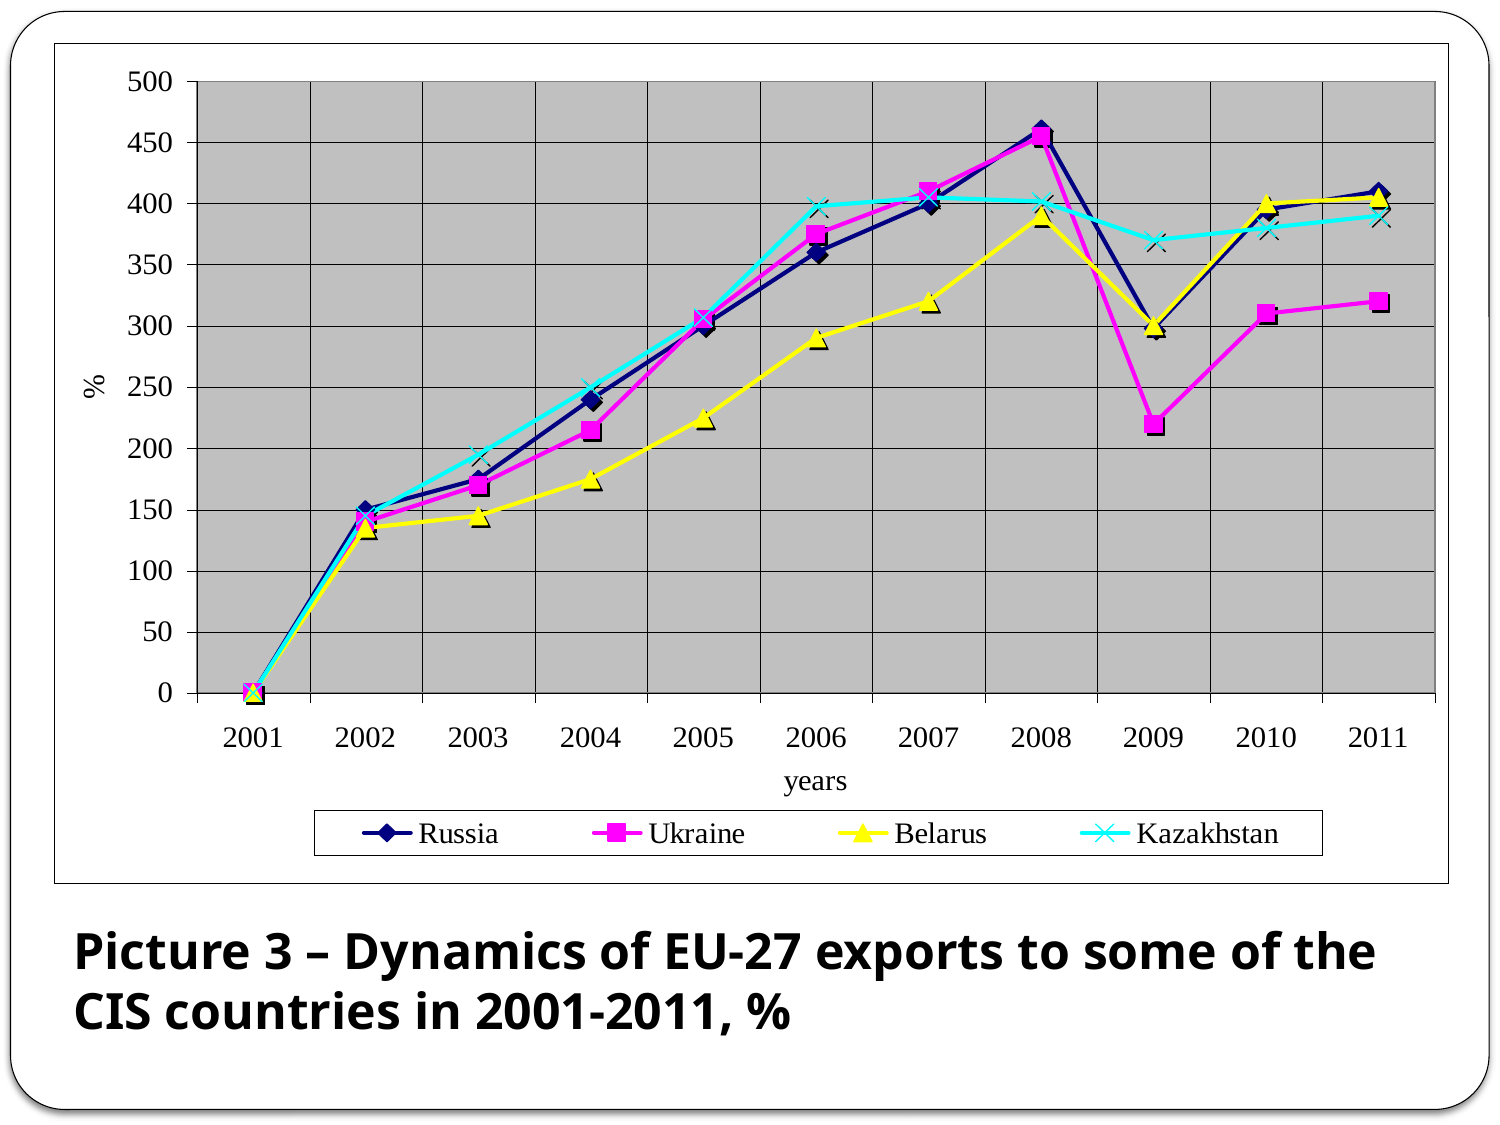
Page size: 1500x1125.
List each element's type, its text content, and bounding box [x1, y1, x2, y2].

title Picture 3 – Dynamics of EU-27 exports to some of the CIS countries in 2001-2011, % [58, 900, 1430, 1055]
picture [46, 34, 1457, 891]
